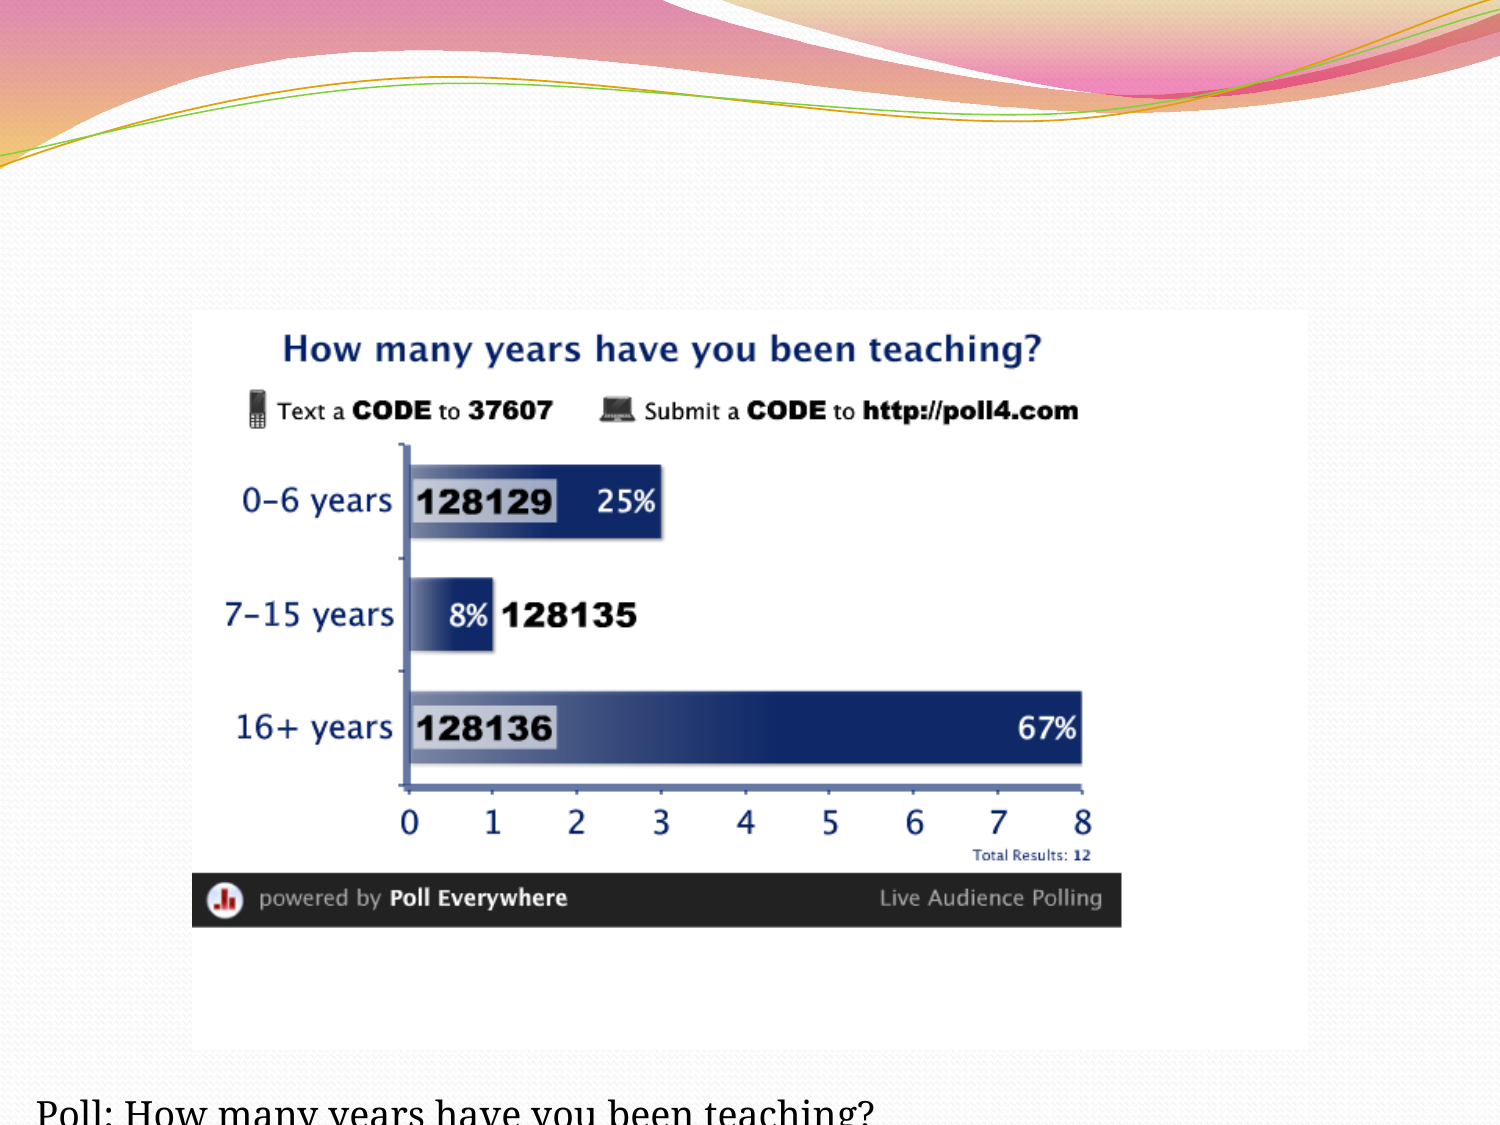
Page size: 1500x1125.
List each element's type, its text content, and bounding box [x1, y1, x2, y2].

picture [192, 310, 1308, 1051]
text_box Poll: How many years have you been teaching? [20, 1083, 1271, 1125]
